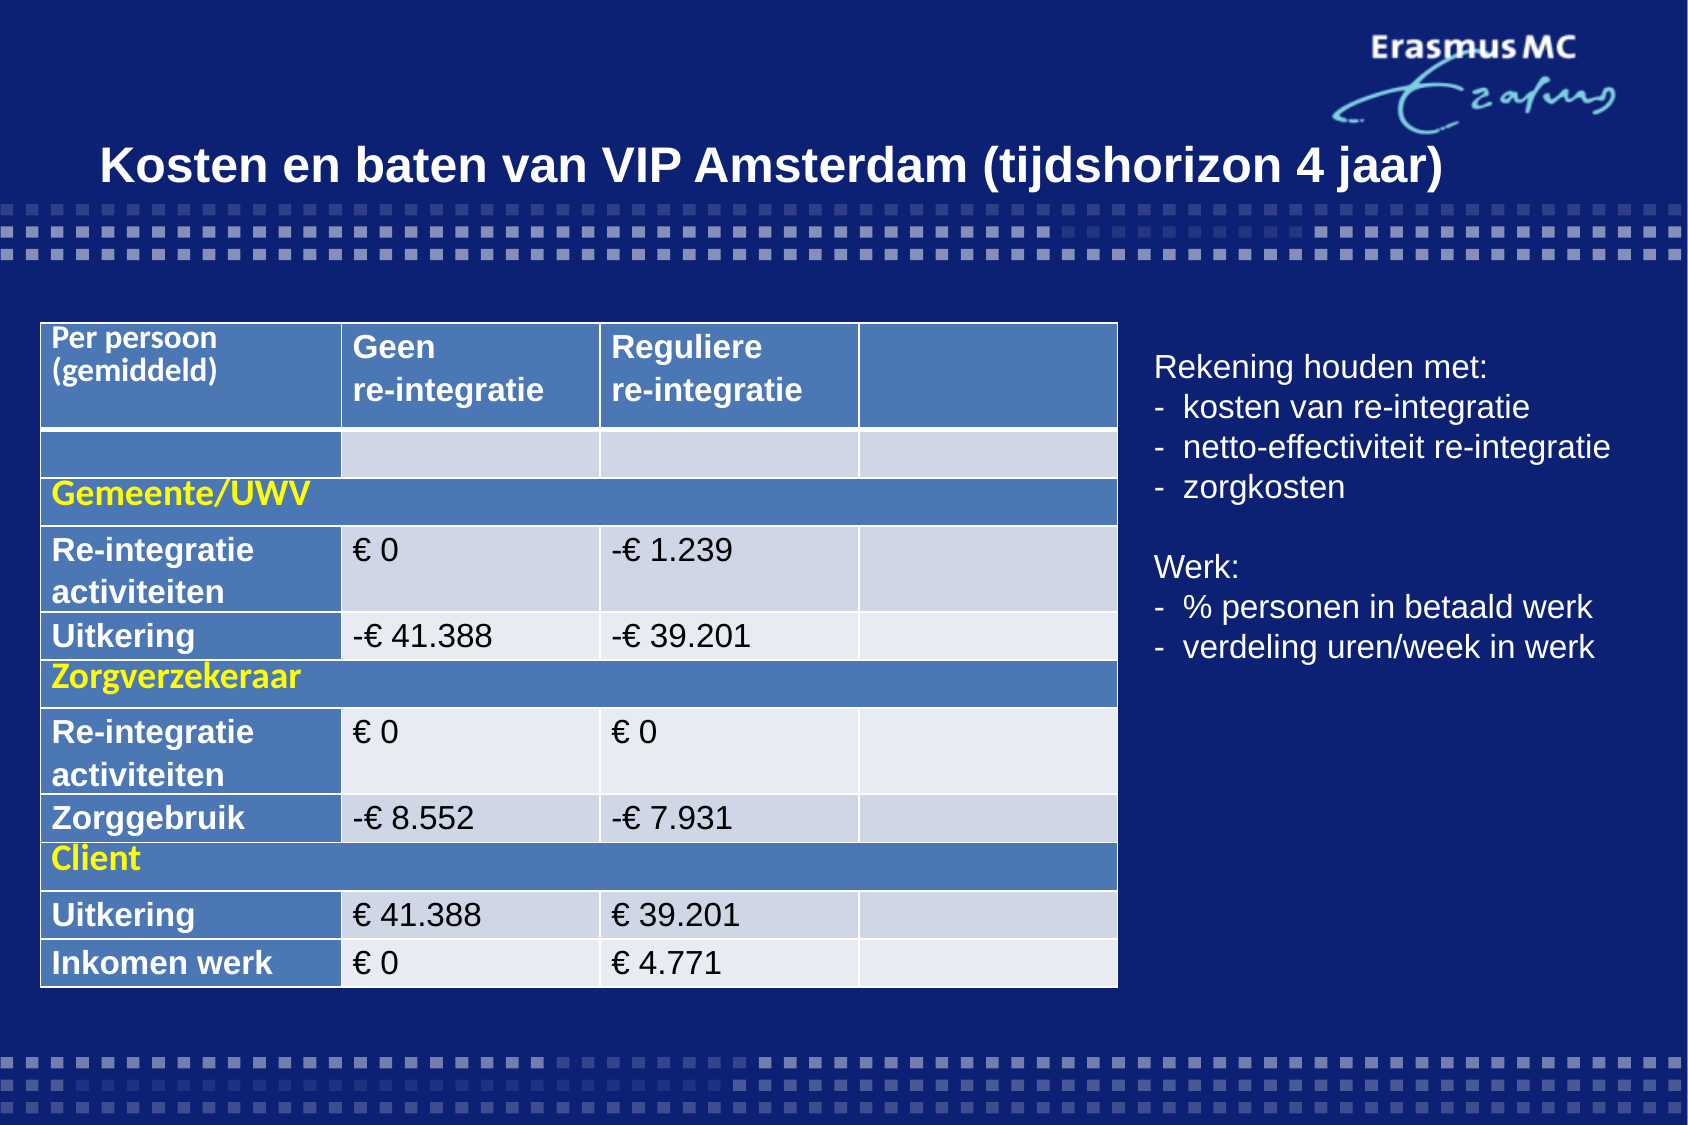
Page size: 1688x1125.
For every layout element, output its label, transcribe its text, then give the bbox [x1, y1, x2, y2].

table_cell Zorgverzekeraar [41, 661, 1117, 707]
table_cell Client [41, 843, 1117, 890]
table_cell [342, 432, 599, 477]
table_cell € 0 [342, 527, 599, 611]
table_cell -€ 1.239 [601, 527, 858, 611]
table_cell Inkomen werk [41, 940, 341, 986]
table_cell [41, 432, 341, 477]
table_cell Gemeente/UWV [41, 479, 1117, 525]
picture [0, 0, 1688, 1125]
table_cell [860, 527, 1117, 611]
table_cell € 0 [601, 709, 858, 793]
table_cell Uitkering [41, 613, 341, 659]
table_cell € 0 [342, 709, 599, 793]
table_cell [601, 432, 858, 477]
table_cell -€ 41.388 [342, 613, 599, 659]
table_cell € 0 [342, 940, 599, 986]
table_header Per persoon (gemiddeld) [41, 324, 341, 427]
table_cell € 4.771 [601, 940, 858, 986]
table_cell [860, 709, 1117, 793]
table_cell Re-integratie activiteiten [41, 527, 341, 611]
table_cell [860, 795, 1117, 842]
table_cell [860, 940, 1117, 986]
title Kosten en baten van VIP Amsterdam (tijdshorizon 4 jaar) [84, 99, 1647, 200]
table_cell -€ 7.931 [601, 795, 858, 842]
table_cell Uitkering [41, 892, 341, 938]
table_cell -€ 8.552 [342, 795, 599, 842]
table_cell [860, 432, 1117, 477]
table_cell Zorggebruik [41, 795, 341, 842]
text_box Rekening houden met: - kosten van re-integratie - netto-effectiviteit re-integratie - zorgkosten Werk: - % personen in betaald werk - verdeling uren/week in werk [1139, 338, 1671, 673]
table_cell € 41.388 [342, 892, 599, 938]
table_header Geen re-integratie [342, 324, 599, 427]
table_header Reguliere re-integratie [601, 324, 858, 427]
table_cell [860, 892, 1117, 938]
table_cell -€ 39.201 [601, 613, 858, 659]
table_header [860, 324, 1117, 427]
table_cell € 39.201 [601, 892, 858, 938]
table_cell [860, 613, 1117, 659]
table_cell Re-integratie activiteiten [41, 709, 341, 793]
